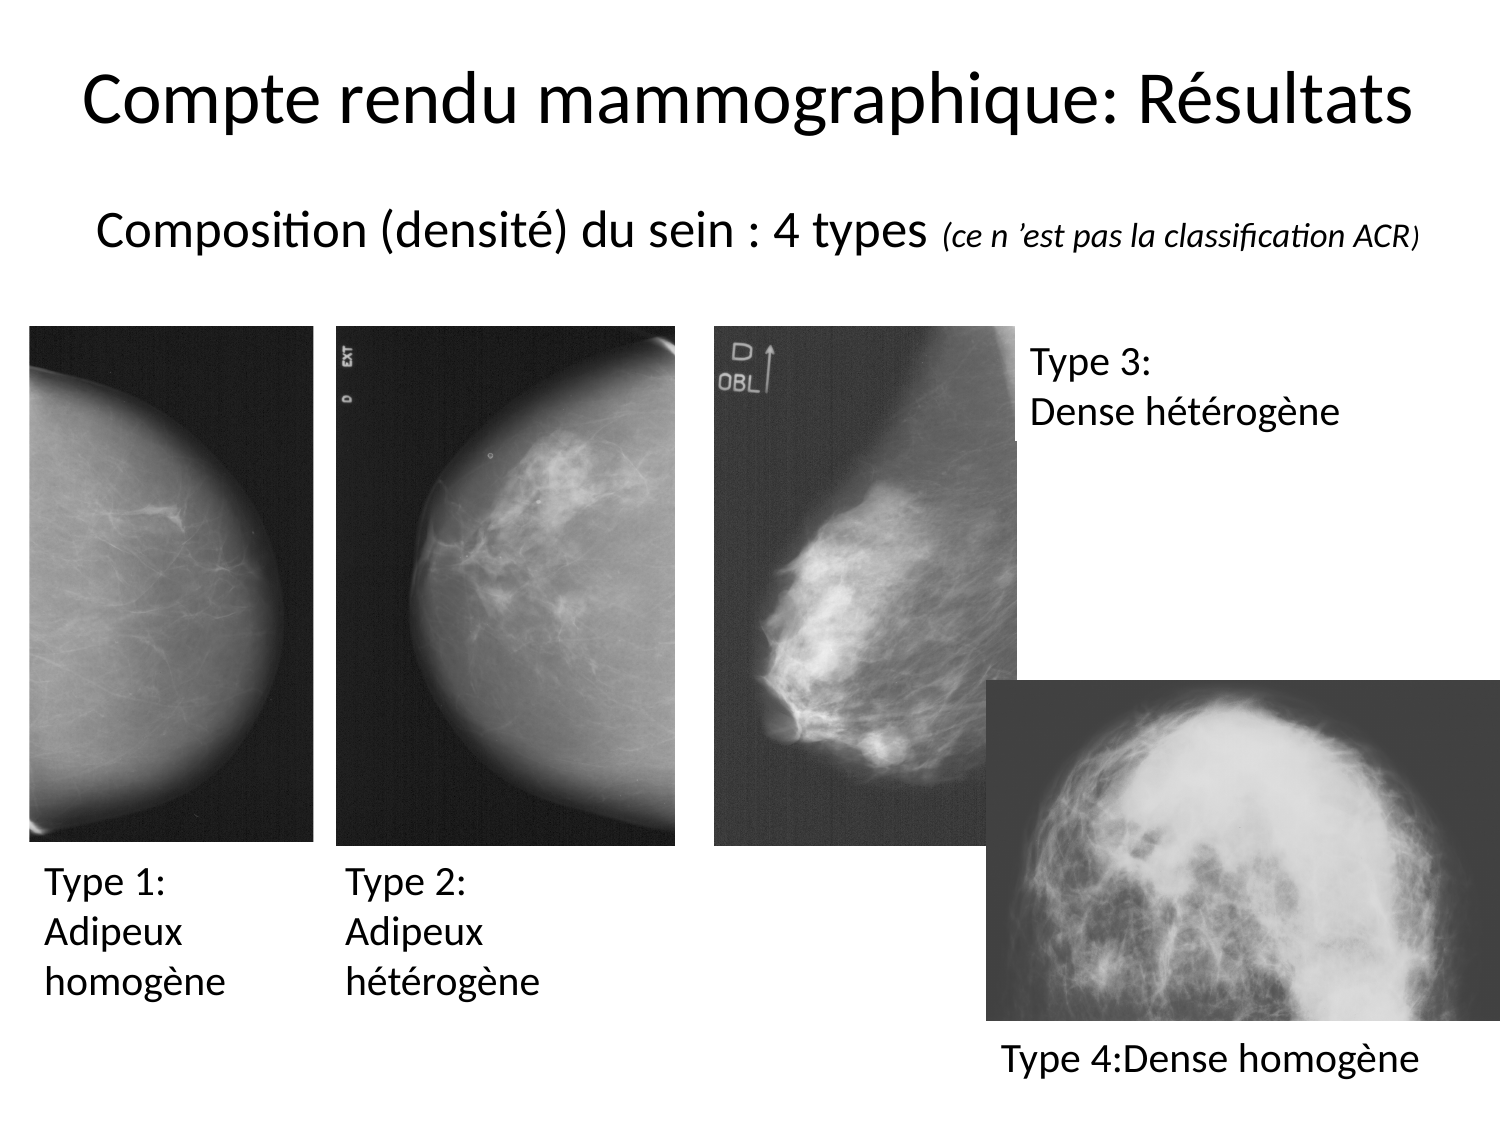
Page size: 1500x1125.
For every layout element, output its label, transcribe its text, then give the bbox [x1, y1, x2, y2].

text_box Type 2: Adipeux hétérogène [330, 846, 556, 1011]
list Composition (densité) du sein : 4 types (ce n ’est pas la classification ACR) [37, 187, 1468, 288]
picture [29, 325, 314, 842]
picture [714, 325, 1500, 1022]
picture [336, 325, 675, 847]
text_box Type 1: Adipeux homogène [29, 850, 313, 1011]
text_box Type 3: Dense hétérogène [1019, 326, 1356, 441]
title Compte rendu mammographique: Résultats [29, 0, 1468, 188]
text_box Type 4:Dense homogène [986, 1027, 1500, 1088]
